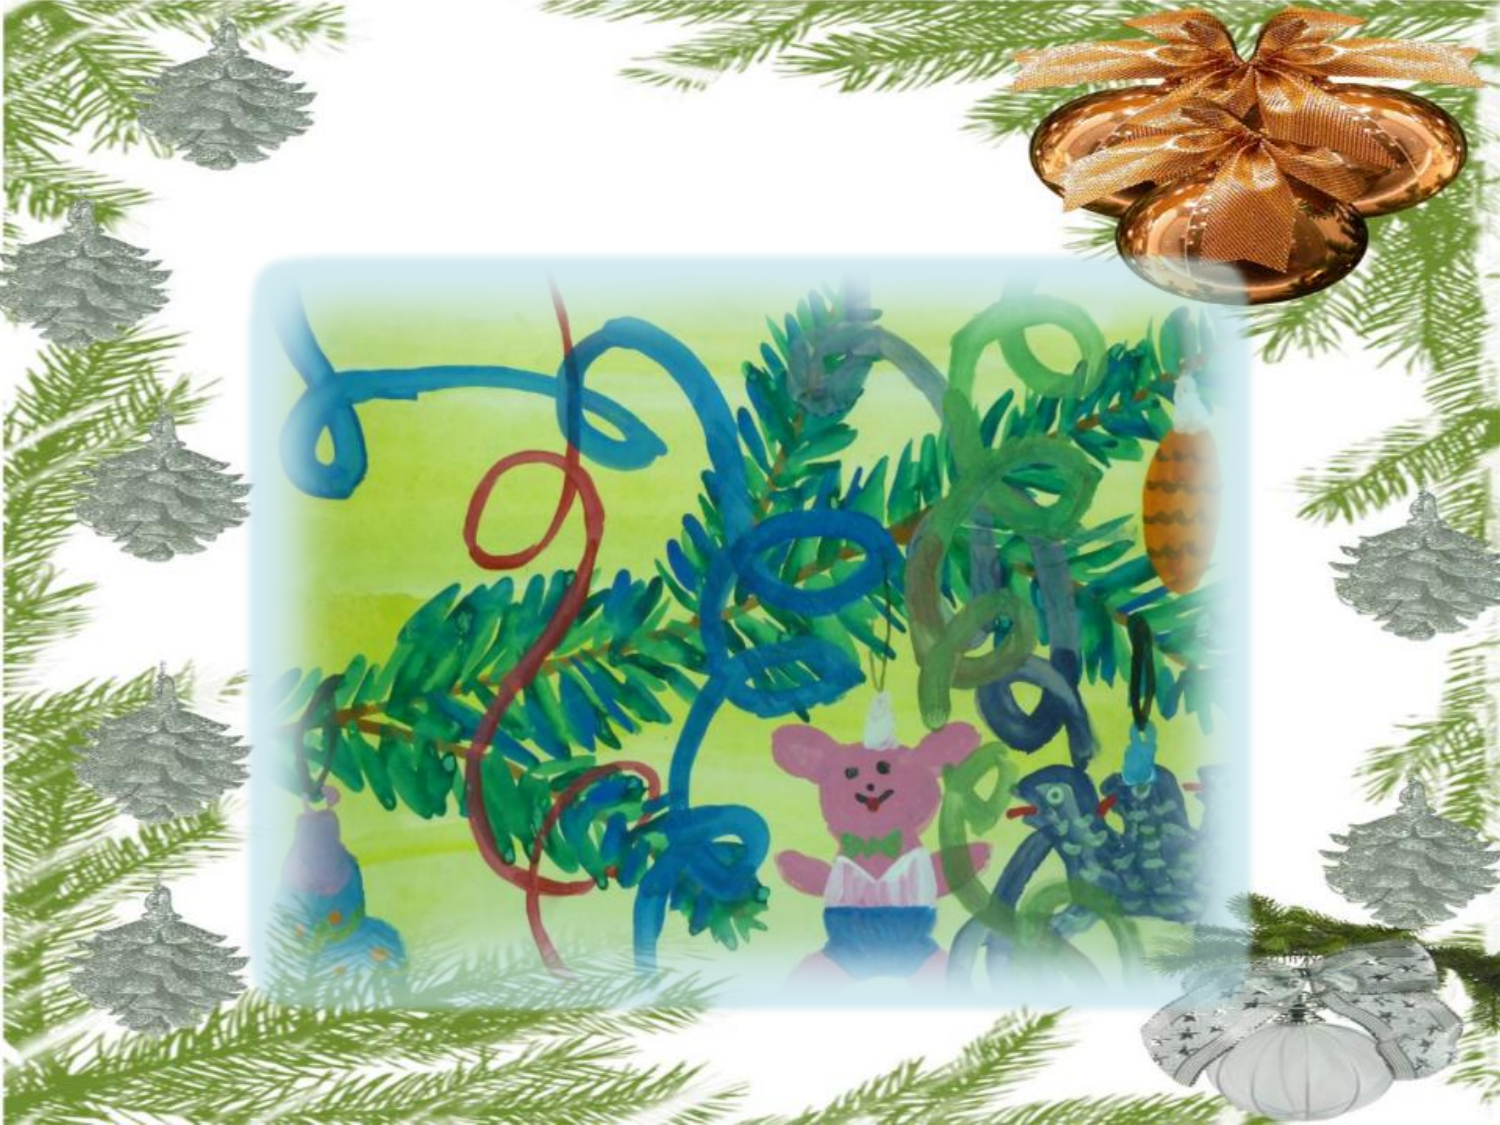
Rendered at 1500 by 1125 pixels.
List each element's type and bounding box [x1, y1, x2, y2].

picture [0, 0, 1500, 1125]
list [254, 262, 1246, 1006]
